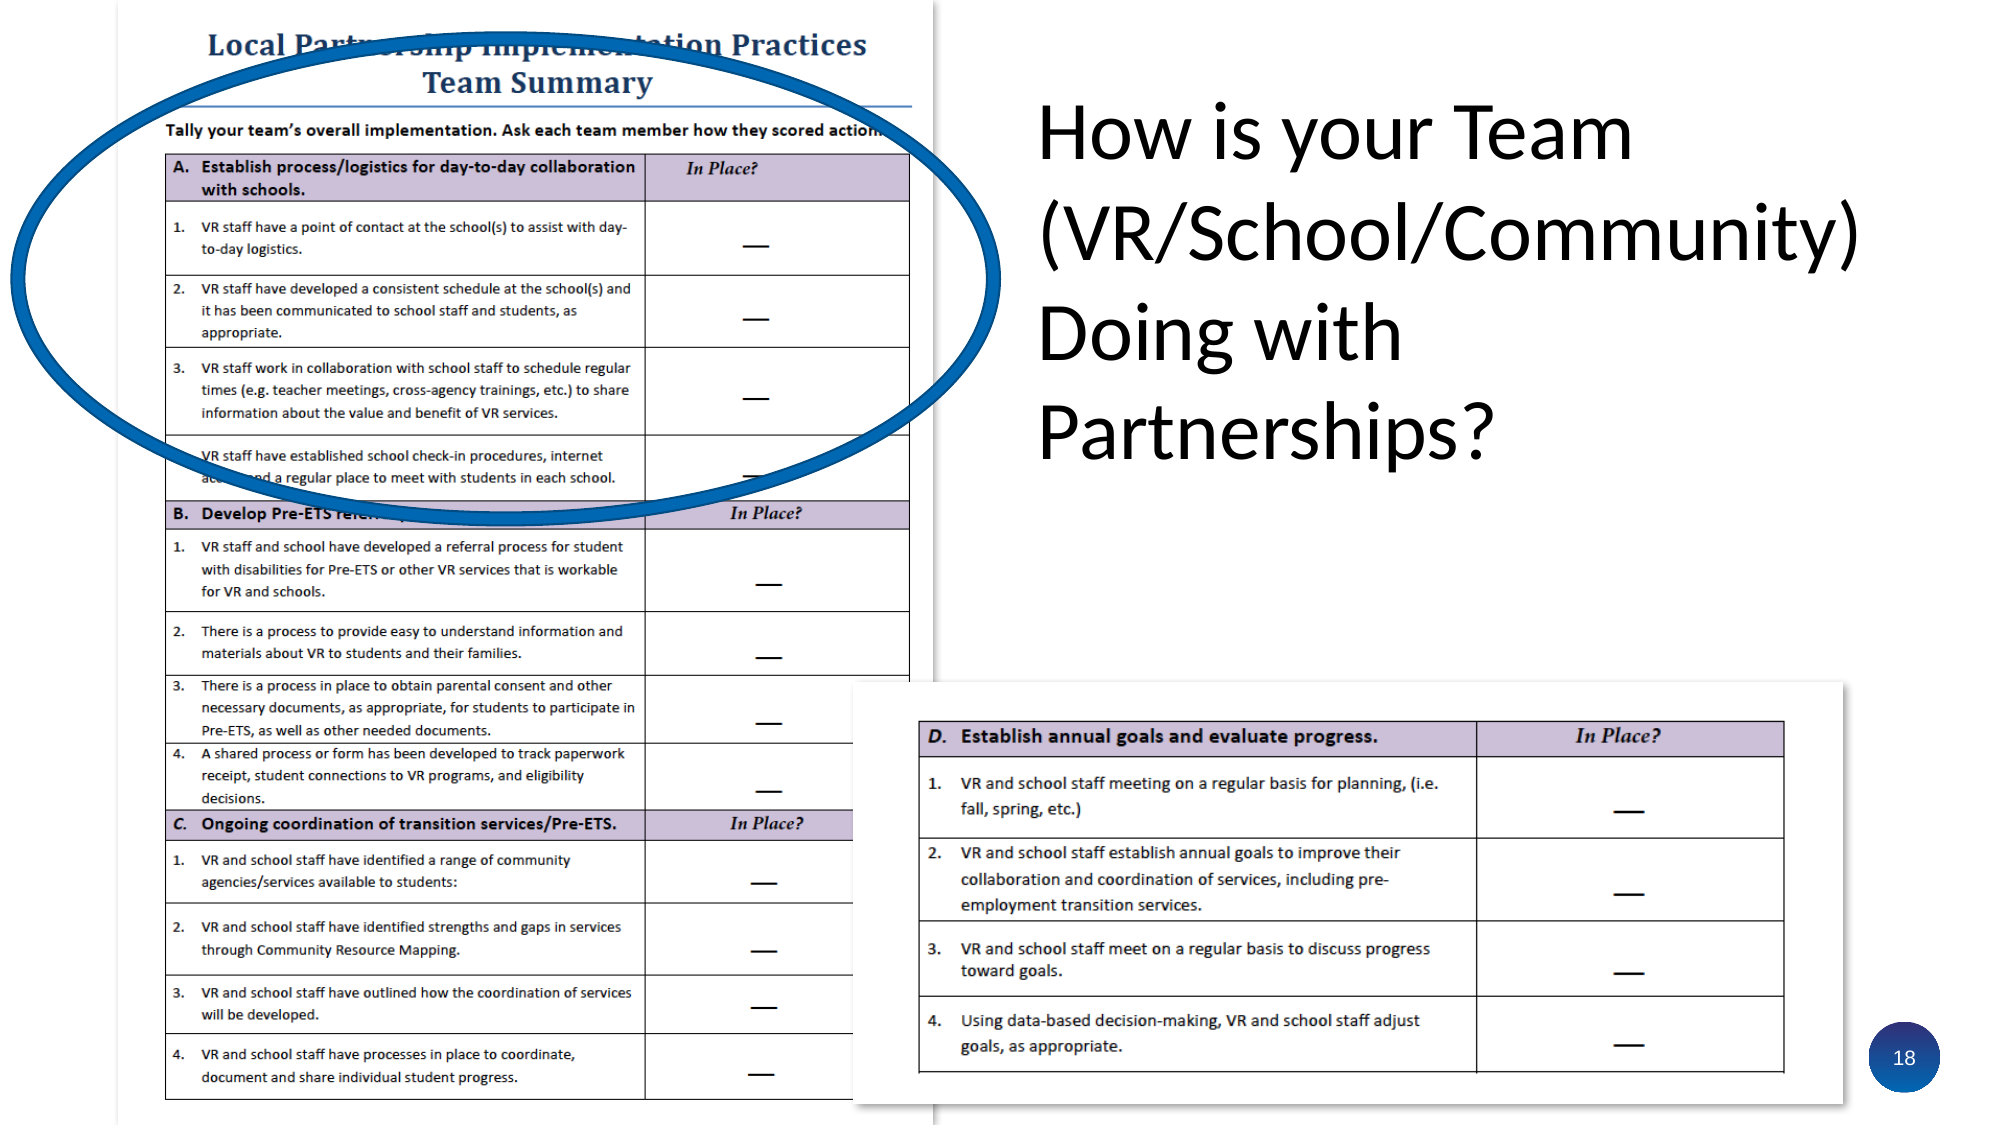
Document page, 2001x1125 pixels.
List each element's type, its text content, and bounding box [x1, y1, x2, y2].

text_box [933, 153, 1002, 405]
text_box How is your Team (VR/School/Community) Doing with Partnerships? [1023, 69, 1882, 484]
text_box [10, 124, 118, 434]
picture [118, 0, 1843, 1125]
